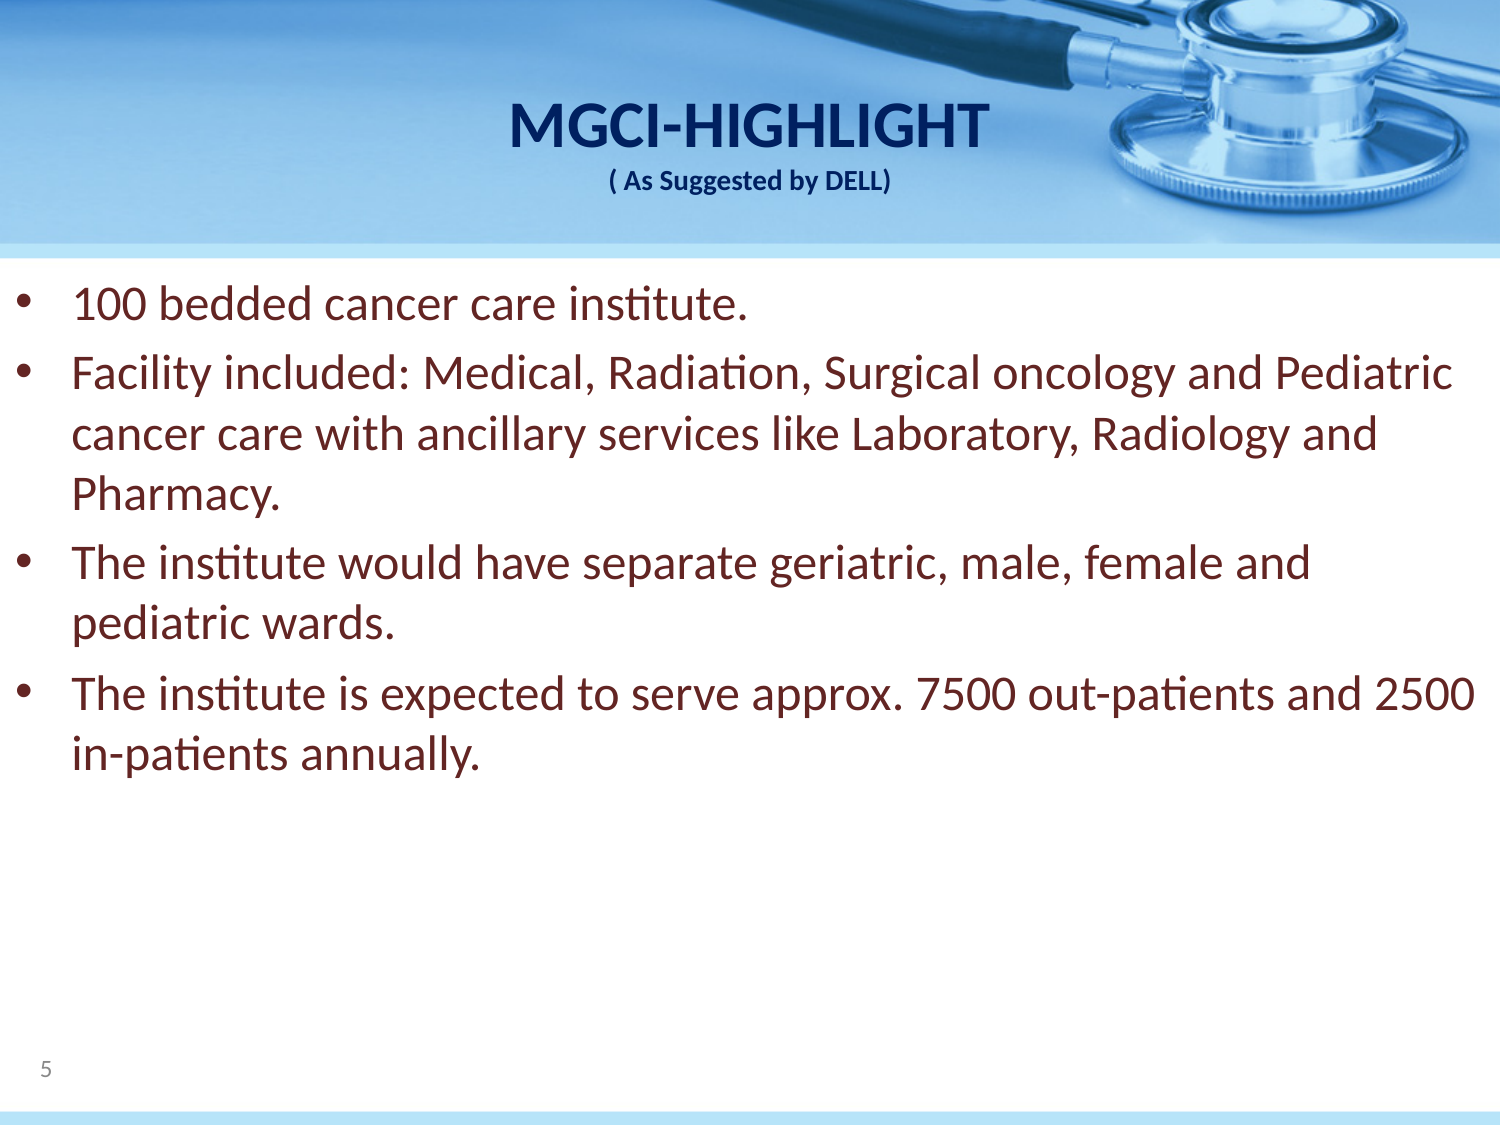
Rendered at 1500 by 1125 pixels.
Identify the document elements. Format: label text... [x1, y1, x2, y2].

picture [0, 0, 1500, 262]
slide_number 5 [24, 1037, 375, 1098]
list 100 bedded cancer care institute. Facility included: Medical, Radiation, Surgical oncology and Pediatric cancer care with ancillary services like Laboratory, Radiology and Pharmacy. The institute would have separate geriatric, male, female and pediatric wards. The institute is expected to serve approx. 7500 out-patients and 2500 in-patients annually. [0, 262, 1500, 1125]
title MGCI-HIGHLIGHT ( As Suggested by DELL) [74, 44, 1426, 233]
